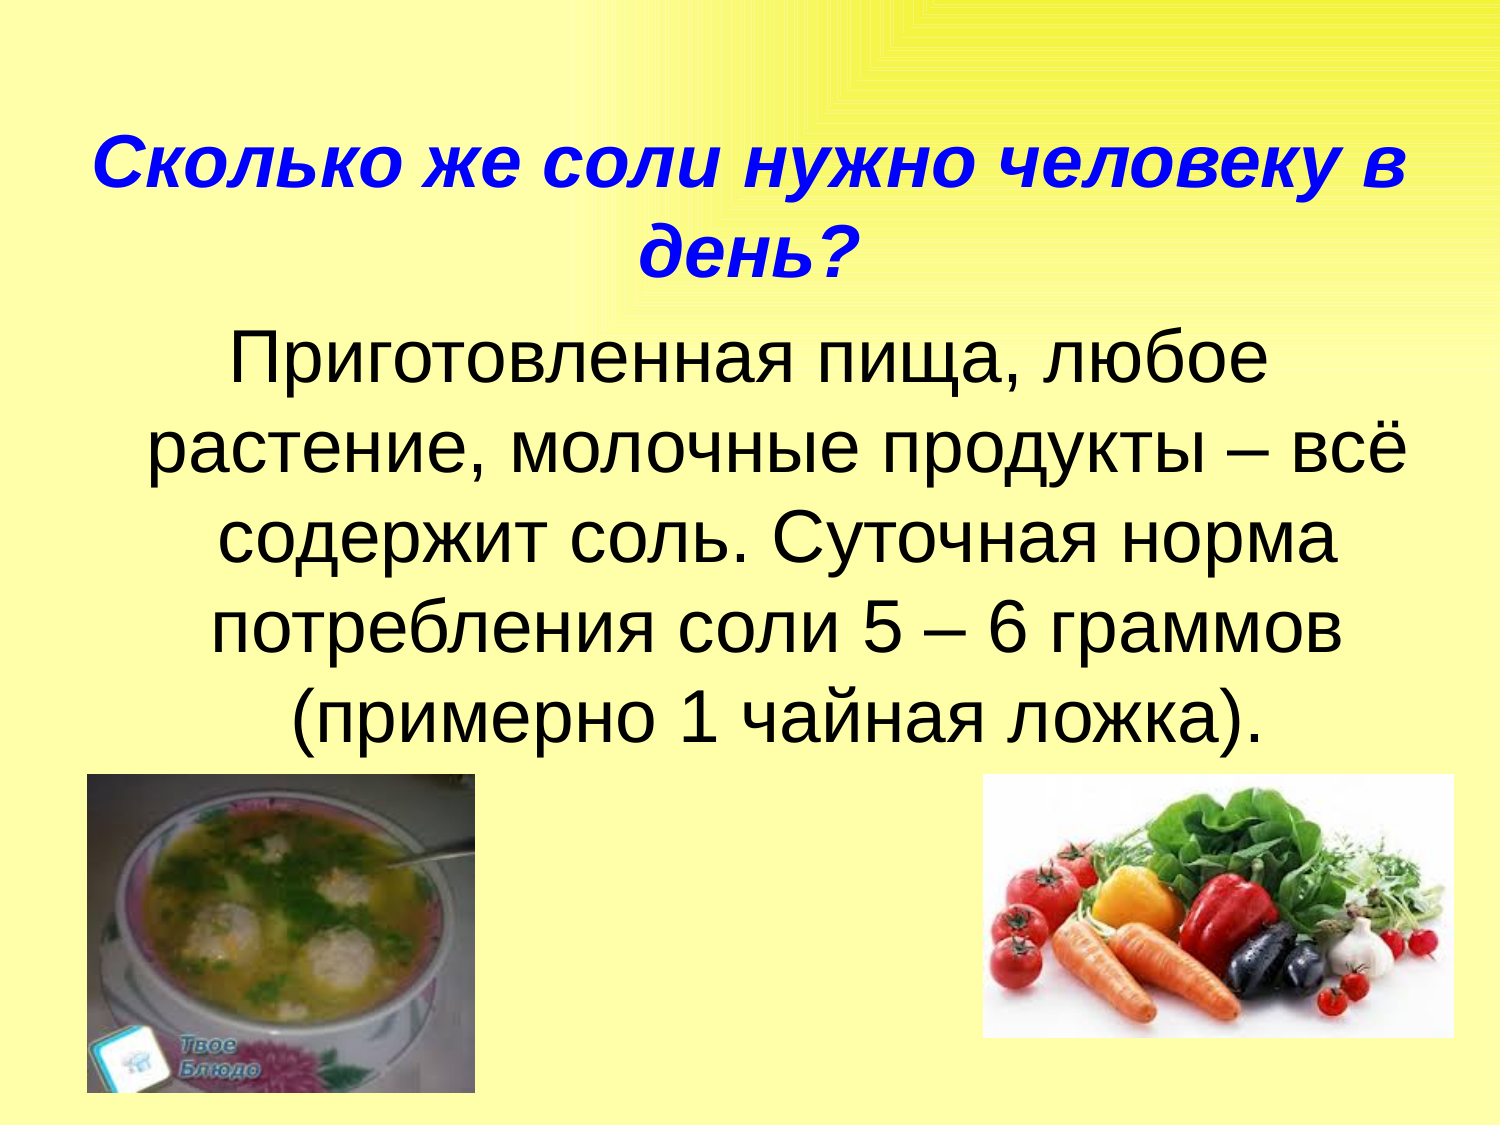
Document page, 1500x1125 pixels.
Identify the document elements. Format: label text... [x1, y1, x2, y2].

list Приготовленная пища, любое растение, молочные продукты – всё содержит соль. Суточная норма потребления соли 5 – 6 граммов (примерно 1 чайная ложка). [74, 299, 1426, 968]
picture [982, 774, 1454, 1038]
title Сколько же соли нужно человеку в день? [74, 62, 1426, 299]
picture [87, 774, 476, 1093]
